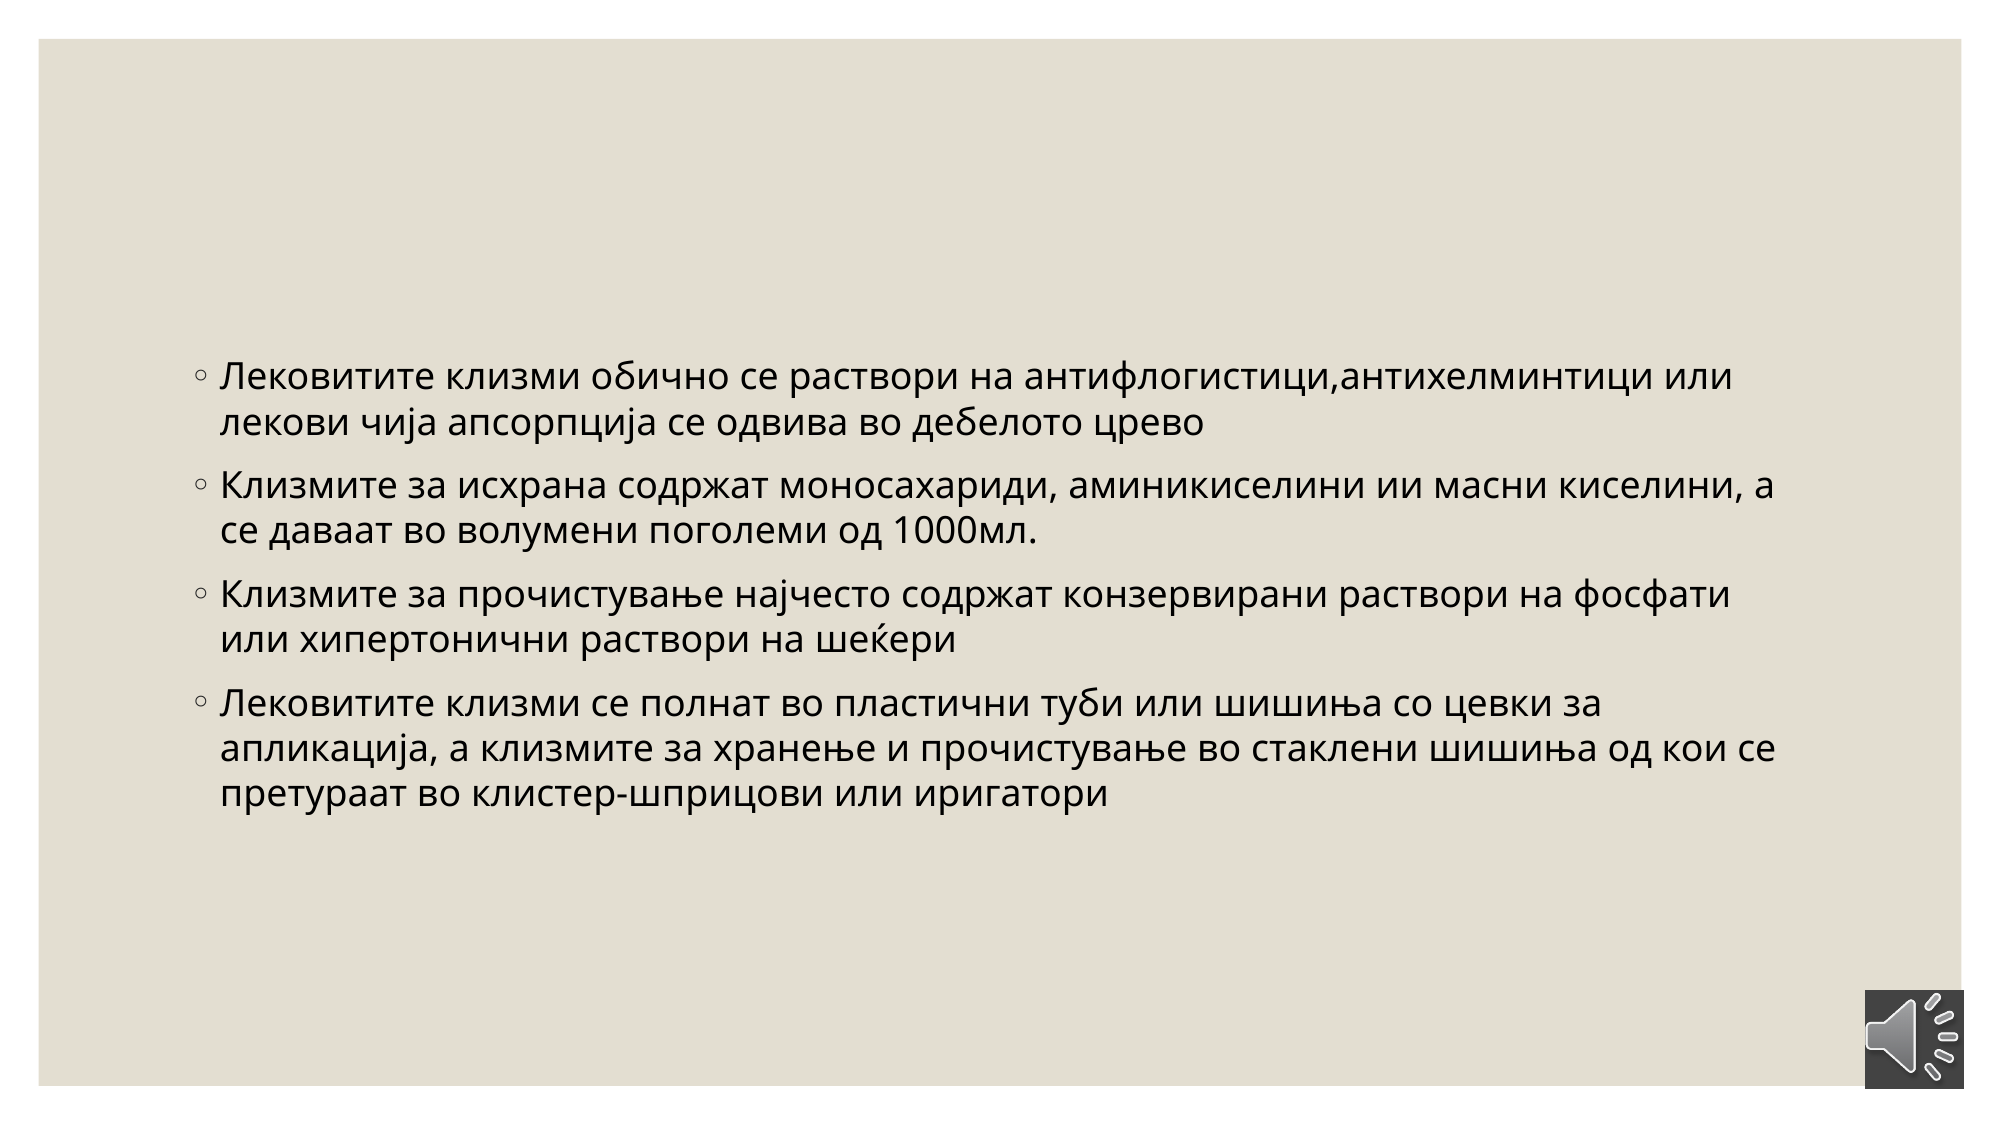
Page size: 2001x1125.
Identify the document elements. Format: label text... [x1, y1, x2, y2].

picture [1864, 989, 1965, 1090]
list Лековитите клизми обично се раствори на антифлогистици,антихелминтици или лекови чија апсорпција се одвива во дебелото црево Клизмите за исхрана содржат моносахариди, аминикиселини ии масни киселини, а се даваат во волумени поголеми од 1000мл. Клизмите за прочистување најчесто содржат конзервирани раствори на фосфати или хипертонични раствори на шеќери Лековитите клизми се полнат во пластични туби или шишиња со цевки за апликација, а клизмите за хранење и прочистување во стаклени шишиња од кои се претураат во клистер-шприцови или иригатори [174, 345, 1825, 990]
